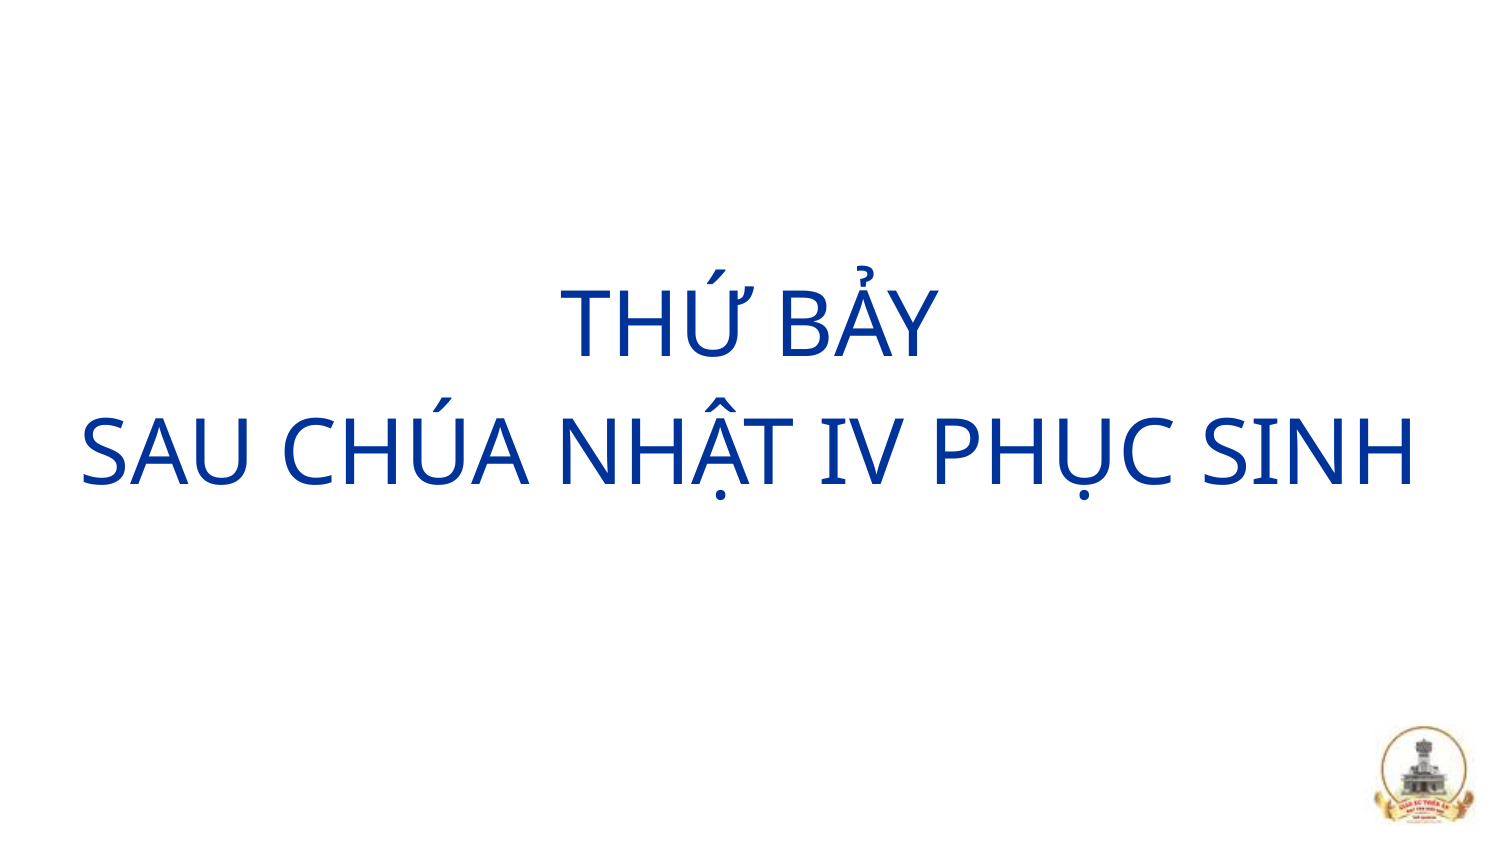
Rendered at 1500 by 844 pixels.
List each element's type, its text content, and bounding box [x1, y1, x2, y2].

subtitle THỨ BẢY SAU CHÚA NHẬT IV PHỤC SINH [0, 0, 1500, 844]
